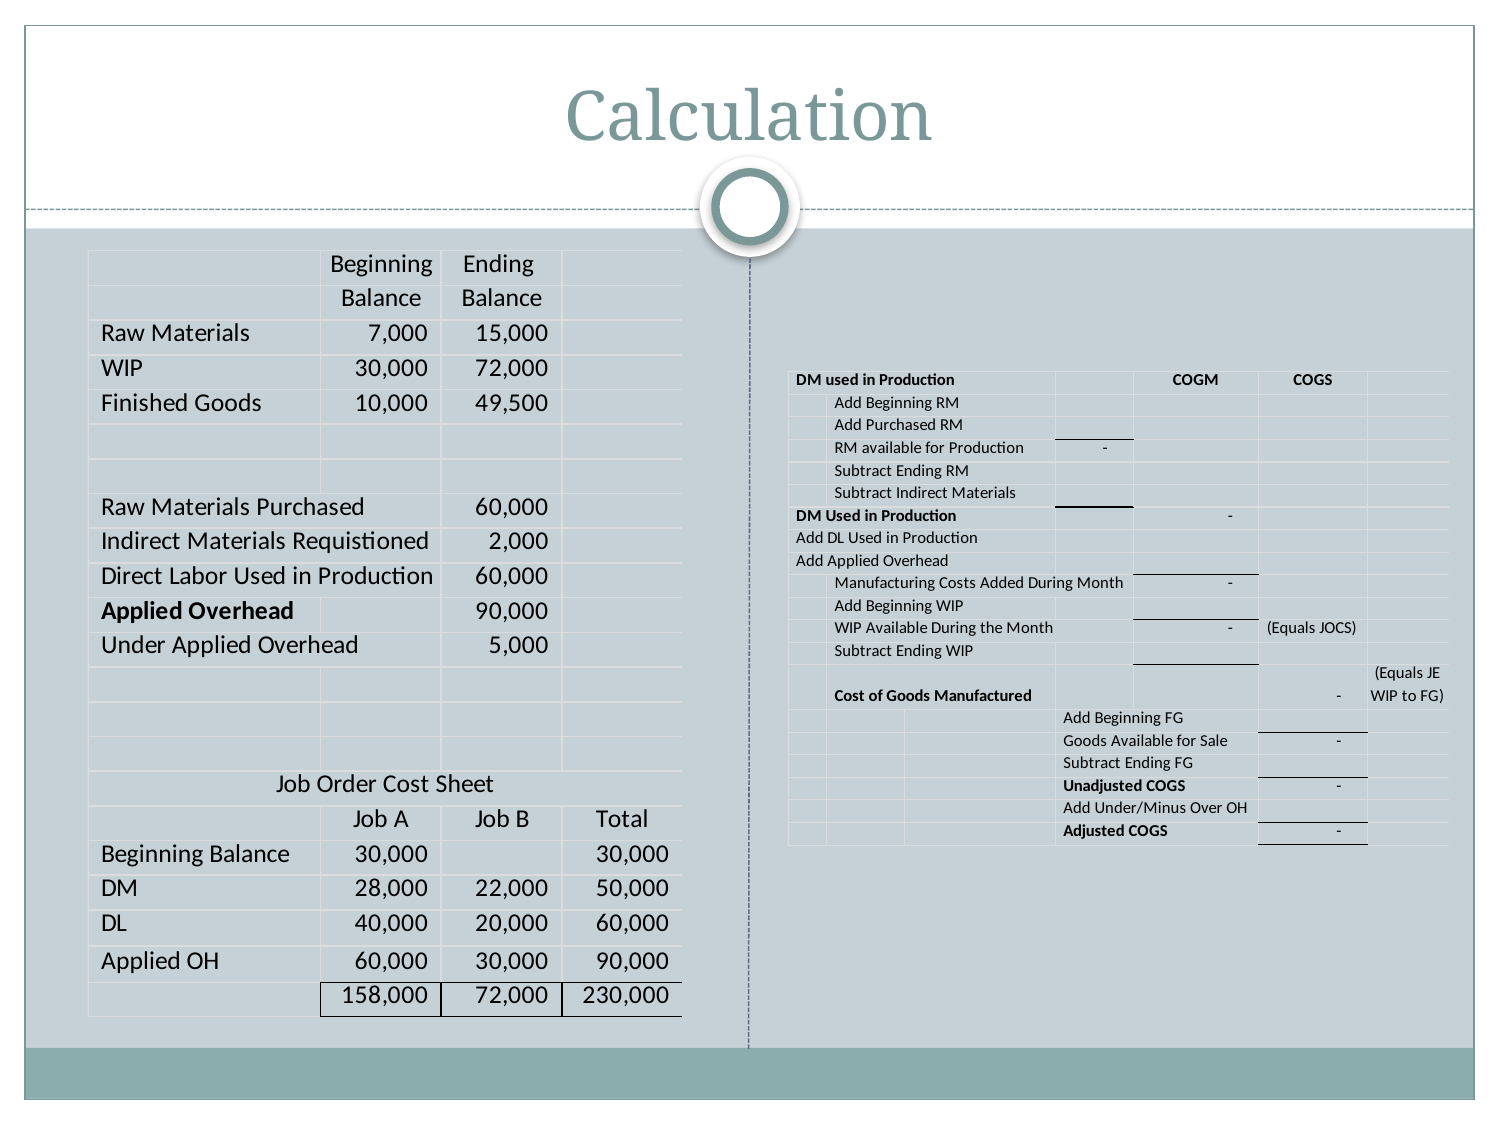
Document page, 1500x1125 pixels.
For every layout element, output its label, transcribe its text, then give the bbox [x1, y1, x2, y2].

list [787, 371, 1451, 847]
title Calculation [49, 37, 1450, 162]
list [87, 249, 684, 1019]
